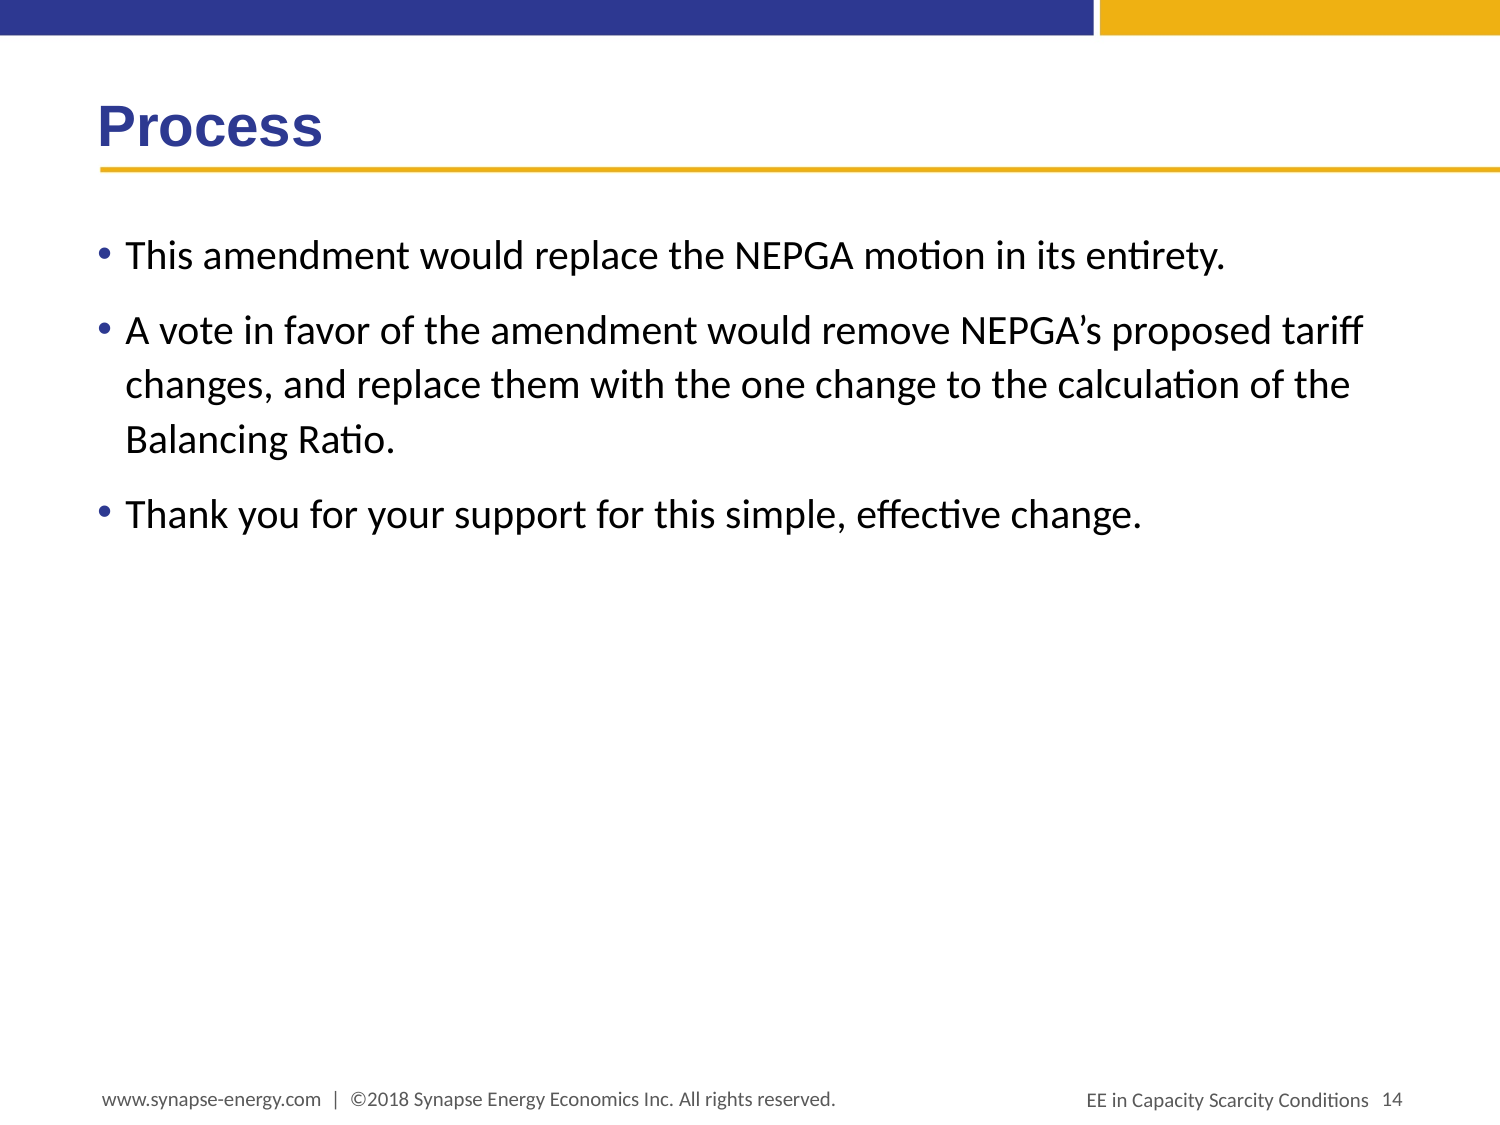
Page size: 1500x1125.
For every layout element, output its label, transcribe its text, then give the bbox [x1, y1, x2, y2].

slide_number 14 [1352, 1066, 1418, 1125]
title Process [82, 59, 1123, 168]
list This amendment would replace the NEPGA motion in its entirety. A vote in favor of the amendment would remove NEPGA’s proposed tariff changes, and replace them with the one change to the calculation of the Balancing Ratio. Thank you for your support for this simple, effective change. [82, 216, 1442, 1014]
picture [0, 0, 1500, 1125]
list EE in Capacity Scarcity Conditions [1054, 1079, 1385, 1120]
footer www.synapse-energy.com | ©2018 Synapse Energy Economics Inc. All rights reserved. [86, 1066, 1002, 1125]
